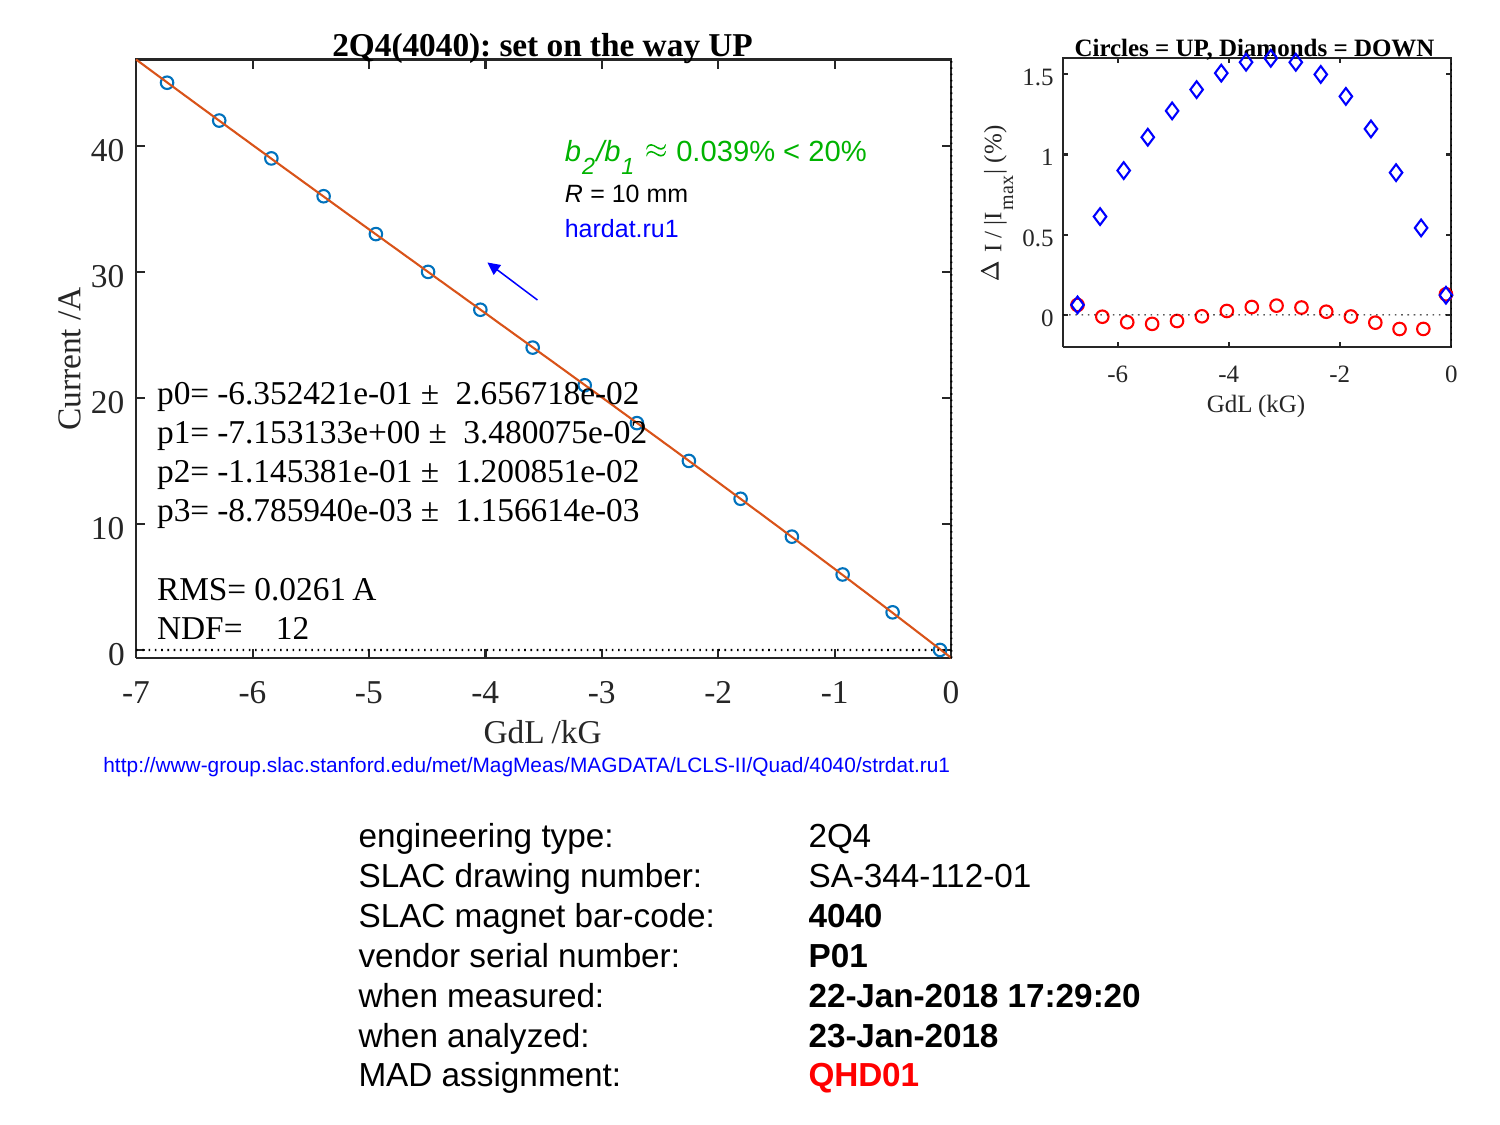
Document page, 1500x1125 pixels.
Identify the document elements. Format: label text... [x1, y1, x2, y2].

picture [0, 0, 1500, 789]
text_box engineering type: 2Q4 SLAC drawing number: SA-344-112-01 SLAC magnet bar-code: 4040 vendor serial number: P01 when measured: 22-Jan-2018 17:29:20 when analyzed: 23-Jan-2018 MAD assignment: QHD01 [343, 806, 1157, 1101]
